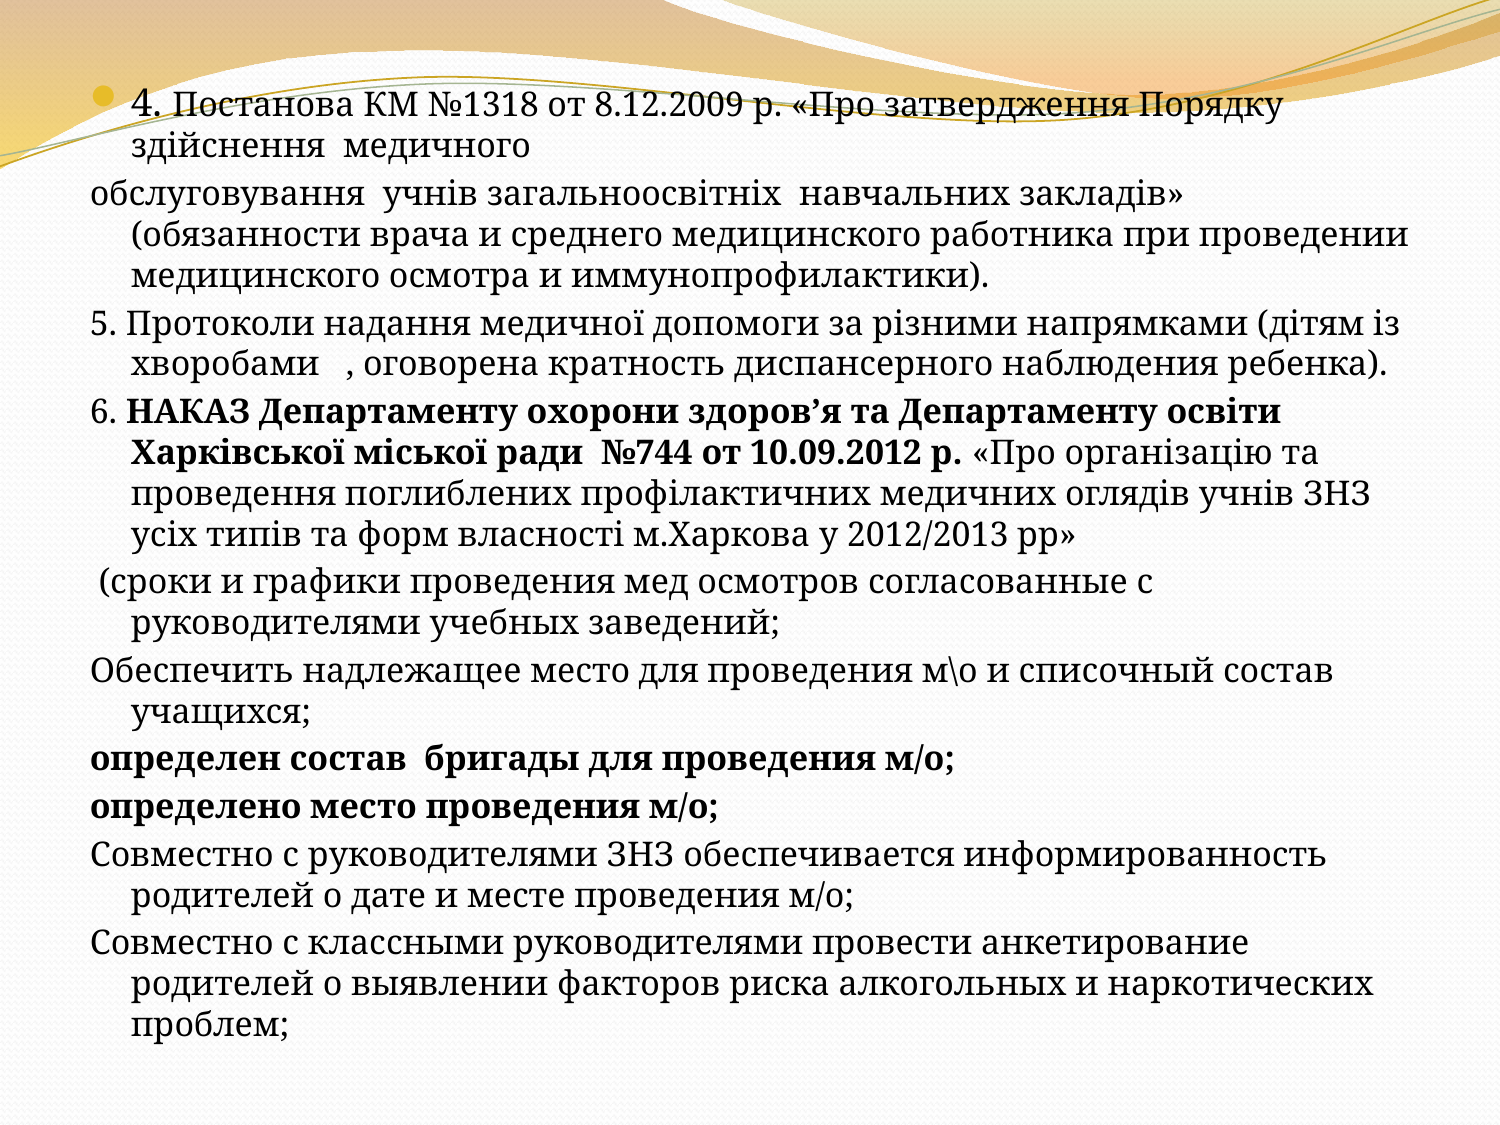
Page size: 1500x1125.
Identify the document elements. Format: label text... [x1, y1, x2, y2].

list 4. Постанова КМ №1318 от 8.12.2009 р. «Про затвердження Порядку здійснення медичного обслуговування учнів загальноосвітніх навчальних закладів» (обязанности врача и среднего медицинского работника при проведении медицинского осмотра и иммунопрофилактики). 5. Протоколи надання медичної допомоги за різними напрямками (дітям із хворобами , оговорена кратность диспансерного наблюдения ребенка). 6. НАКАЗ Департаменту охорони здоров’я та Департаменту освіти Харківської міської ради №744 от 10.09.2012 р. «Про організацію та проведення поглиблених профілактичних медичних оглядів учнів ЗНЗ усіх типів та форм власності м.Харкова у 2012/2013 рр» (сроки и графики проведения мед осмотров согласованные с руководителями учебных заведений; Обеспечить надлежащее место для проведения м\о и списочный состав учащихся; определен состав бригады для проведения м/о; определено место проведения м/о; Совместно с руководителями ЗНЗ обеспечивается информированность родителей о дате и месте проведения м/о; Совместно с классными руководителями провести анкетирование родителей о выявлении факторов риска алкогольных и наркотических проблем; [75, 70, 1425, 1067]
